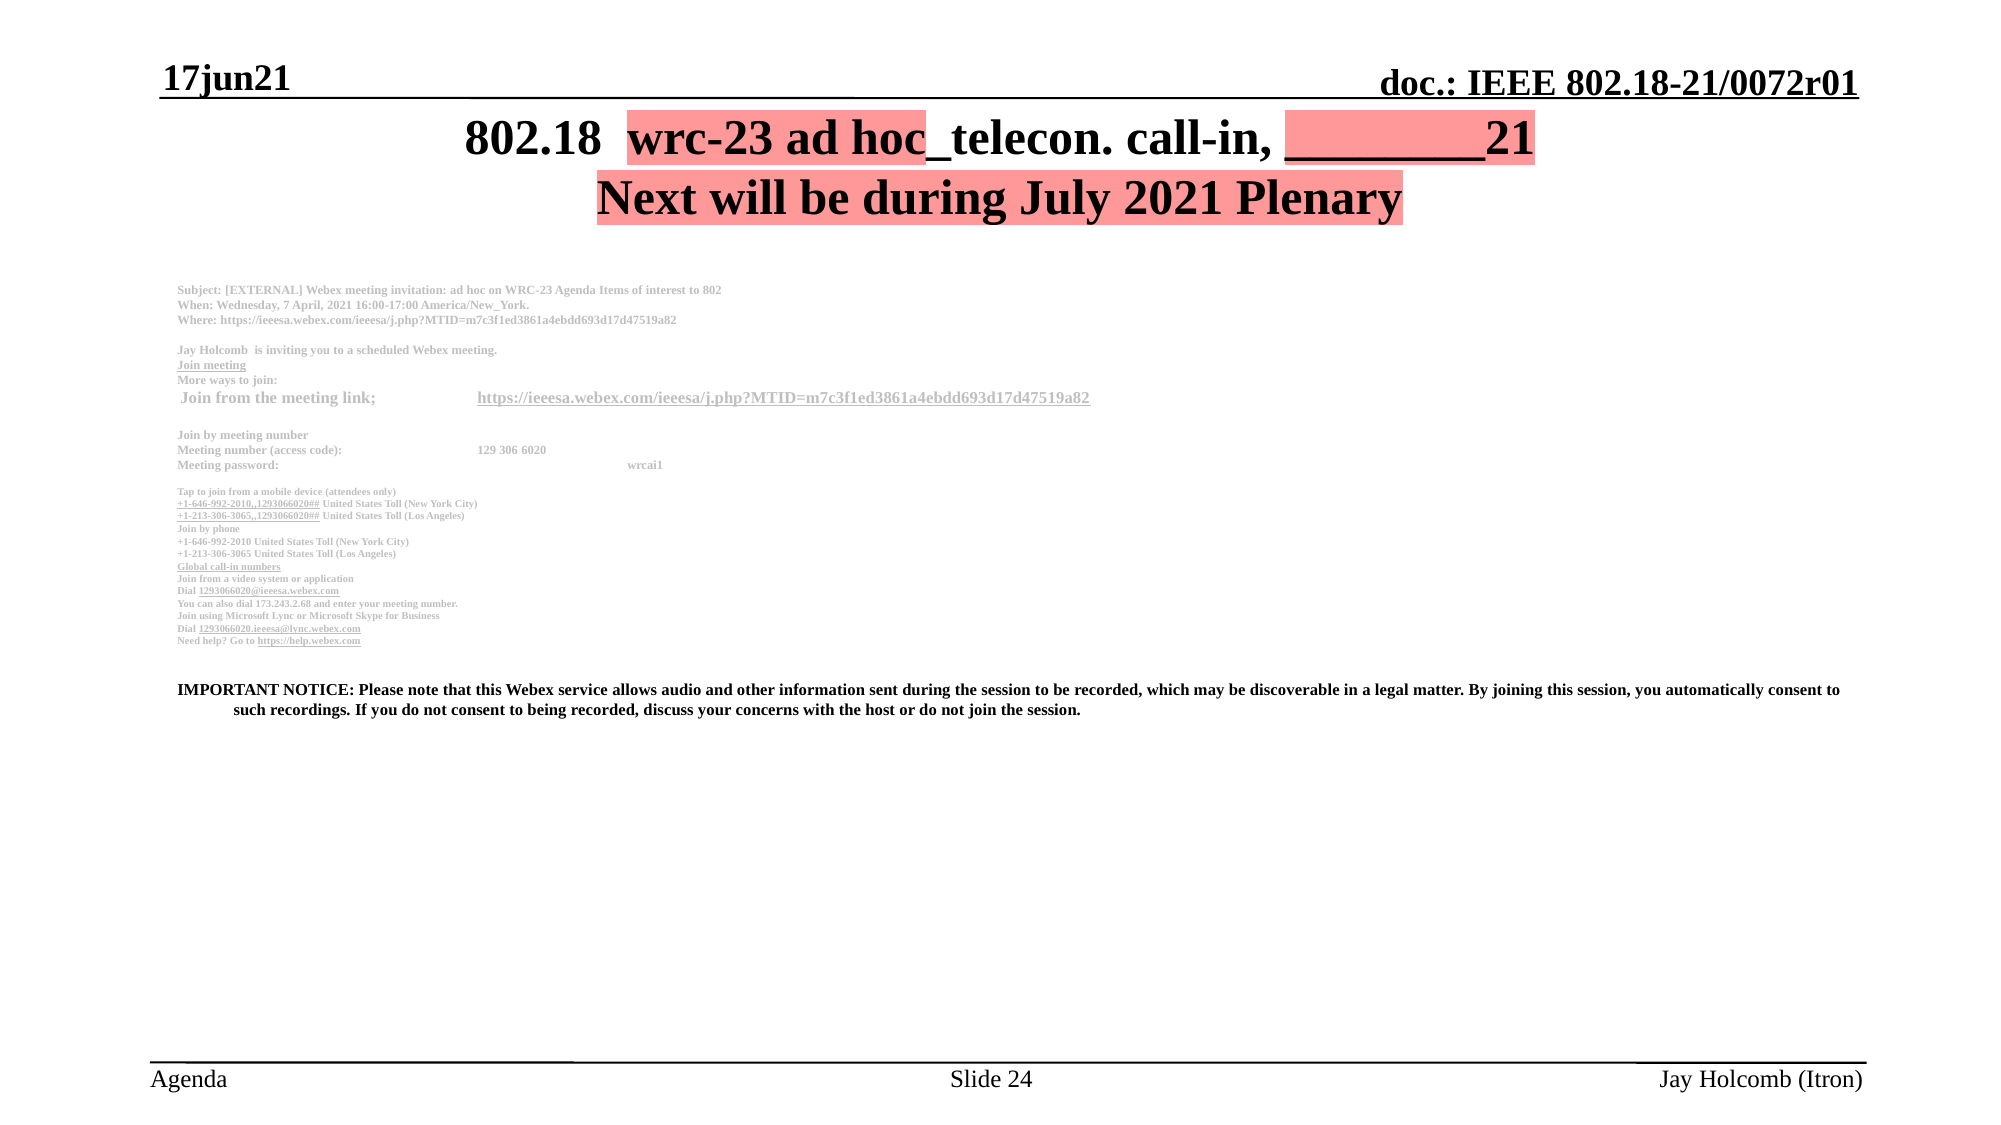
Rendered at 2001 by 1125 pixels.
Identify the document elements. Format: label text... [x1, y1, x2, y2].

slide_number Slide 24 [916, 1061, 1067, 1123]
footer Jay Holcomb (Itron) [1166, 1061, 1864, 1093]
text_box 802.18 wrc-23 ad hoc_telecon. call-in, ________21 Next will be during July 2021 Plenary [362, 96, 1638, 188]
text_box Subject: [EXTERNAL] Webex meeting invitation: ad hoc on WRC-23 Agenda Items of interest to 802 When: Wednesday, 7 April, 2021 16:00-17:00 America/New_York. Where: https://ieeesa.webex.com/ieeesa/j.php?MTID=m7c3f1ed3861a4ebdd693d17d47519a82 Jay Holcomb is inviting you to a scheduled Webex meeting. Join meeting More ways to join: Join from the meeting link; https://ieeesa.webex.com/ieeesa/j.php?MTID=m7c3f1ed3861a4ebdd693d17d47519a82 Join by meeting number Meeting number (access code): 129 306 6020 Meeting password: wrcai1 Tap to join from a mobile device (attendees only) +1-646-992-2010,,1293066020## United States Toll (New York City) +1-213-306-3065,,1293066020## United States Toll (Los Angeles) Join by phone +1-646-992-2010 United States Toll (New York City) +1-213-306-3065 United States Toll (Los Angeles) Global call-in numbers Join from a video system or application Dial 1293066020@ieeesa.webex.com You can also dial 173.243.2.68 and enter your meeting number. Join using Microsoft Lync or Microsoft Skype for Business Dial 1293066020.ieeesa@lync.webex.com Need help? Go to https://help.webex.com IMPORTANT NOTICE: Please note that this Webex service allows audio and other information sent during the session to be recorded, which may be discoverable in a legal matter. By joining this session, you automatically consent to such recordings. If you do not consent to being recorded, discuss your concerns with the host or do not join the session. [162, 275, 1864, 1050]
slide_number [162, 53, 526, 99]
